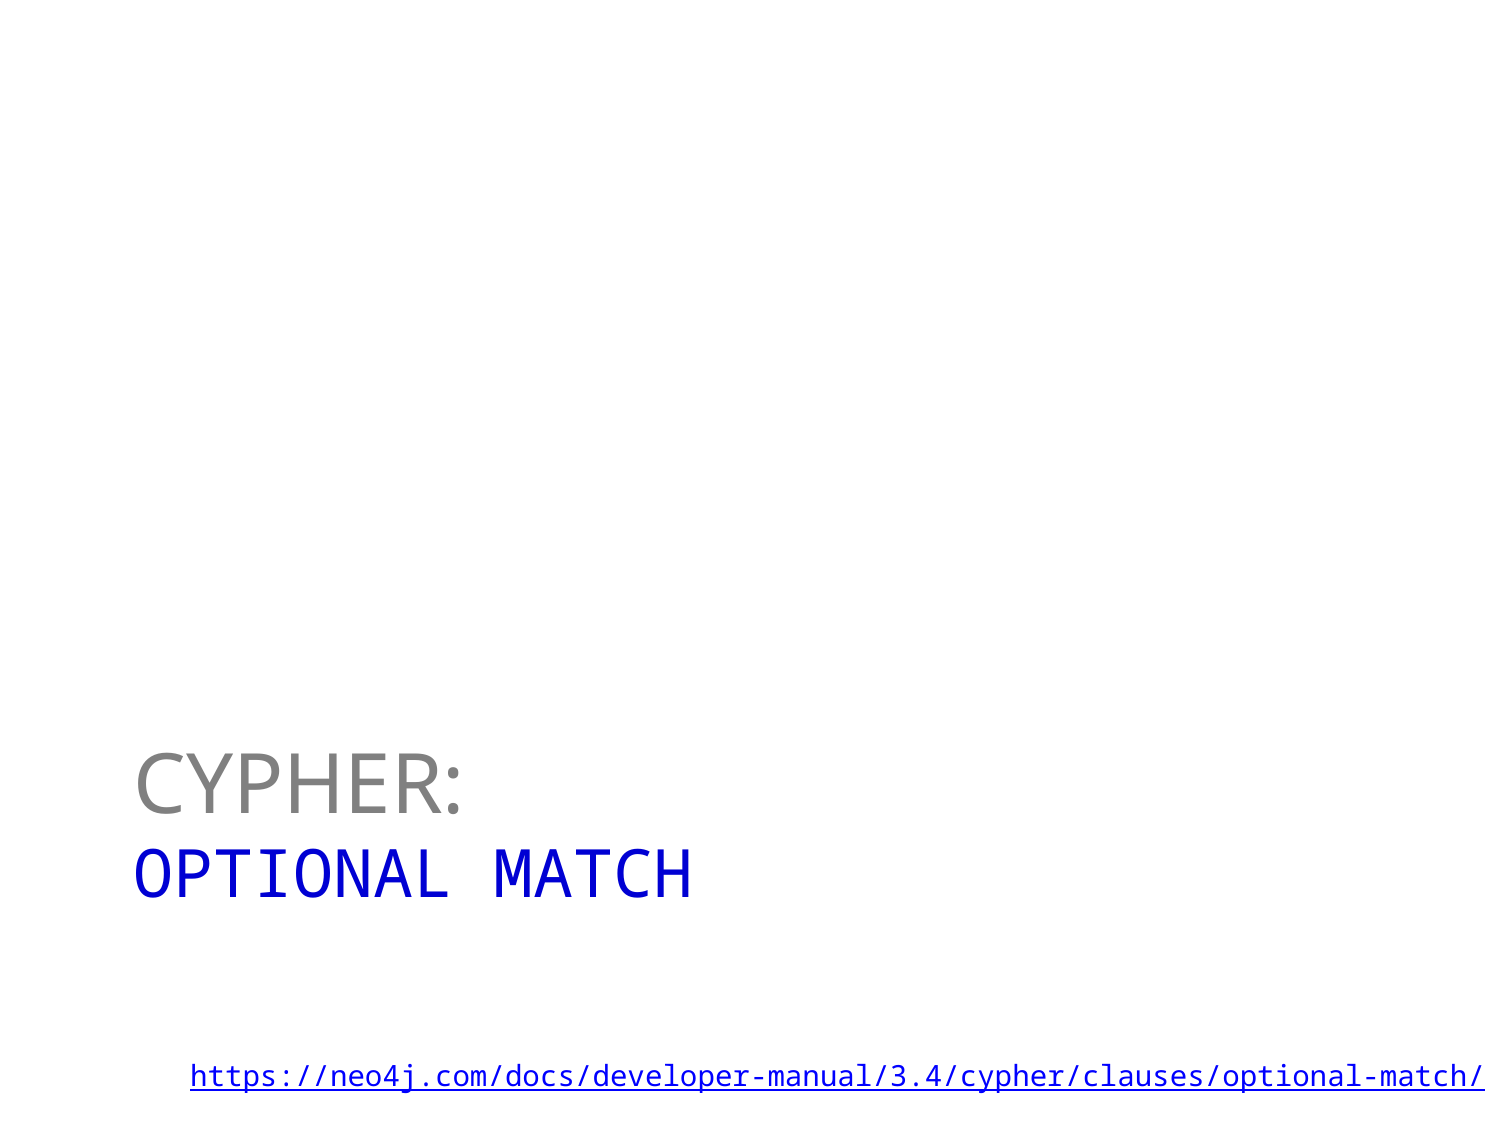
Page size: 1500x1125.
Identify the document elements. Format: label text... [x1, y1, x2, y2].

text_box https://neo4j.com/docs/developer-manual/3.4/cypher/clauses/optional-match/ [162, 1050, 1500, 1105]
title Cypher: OPTIONAL MATCH [118, 722, 1394, 947]
